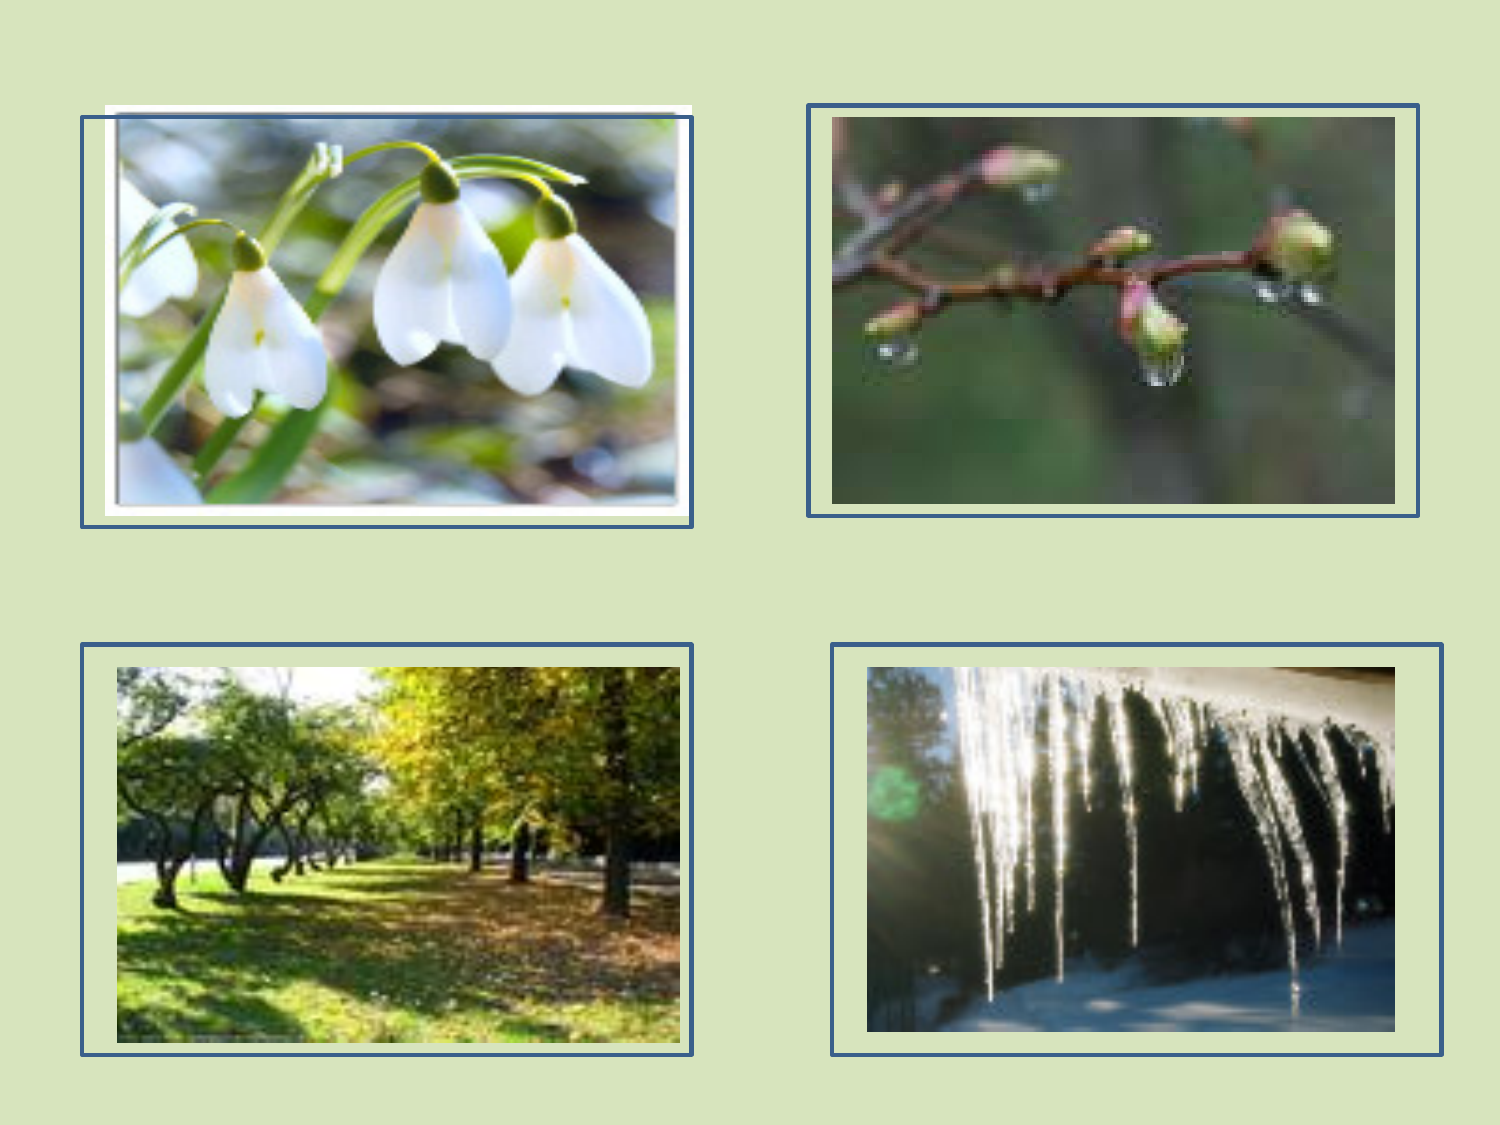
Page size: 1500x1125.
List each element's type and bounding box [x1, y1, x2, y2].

text_box [80, 642, 694, 1057]
text_box [806, 103, 1420, 518]
text_box [830, 642, 1444, 1057]
picture [831, 116, 1395, 505]
picture [105, 105, 692, 516]
text_box [80, 115, 694, 529]
picture [116, 667, 680, 1044]
picture [866, 667, 1395, 1032]
